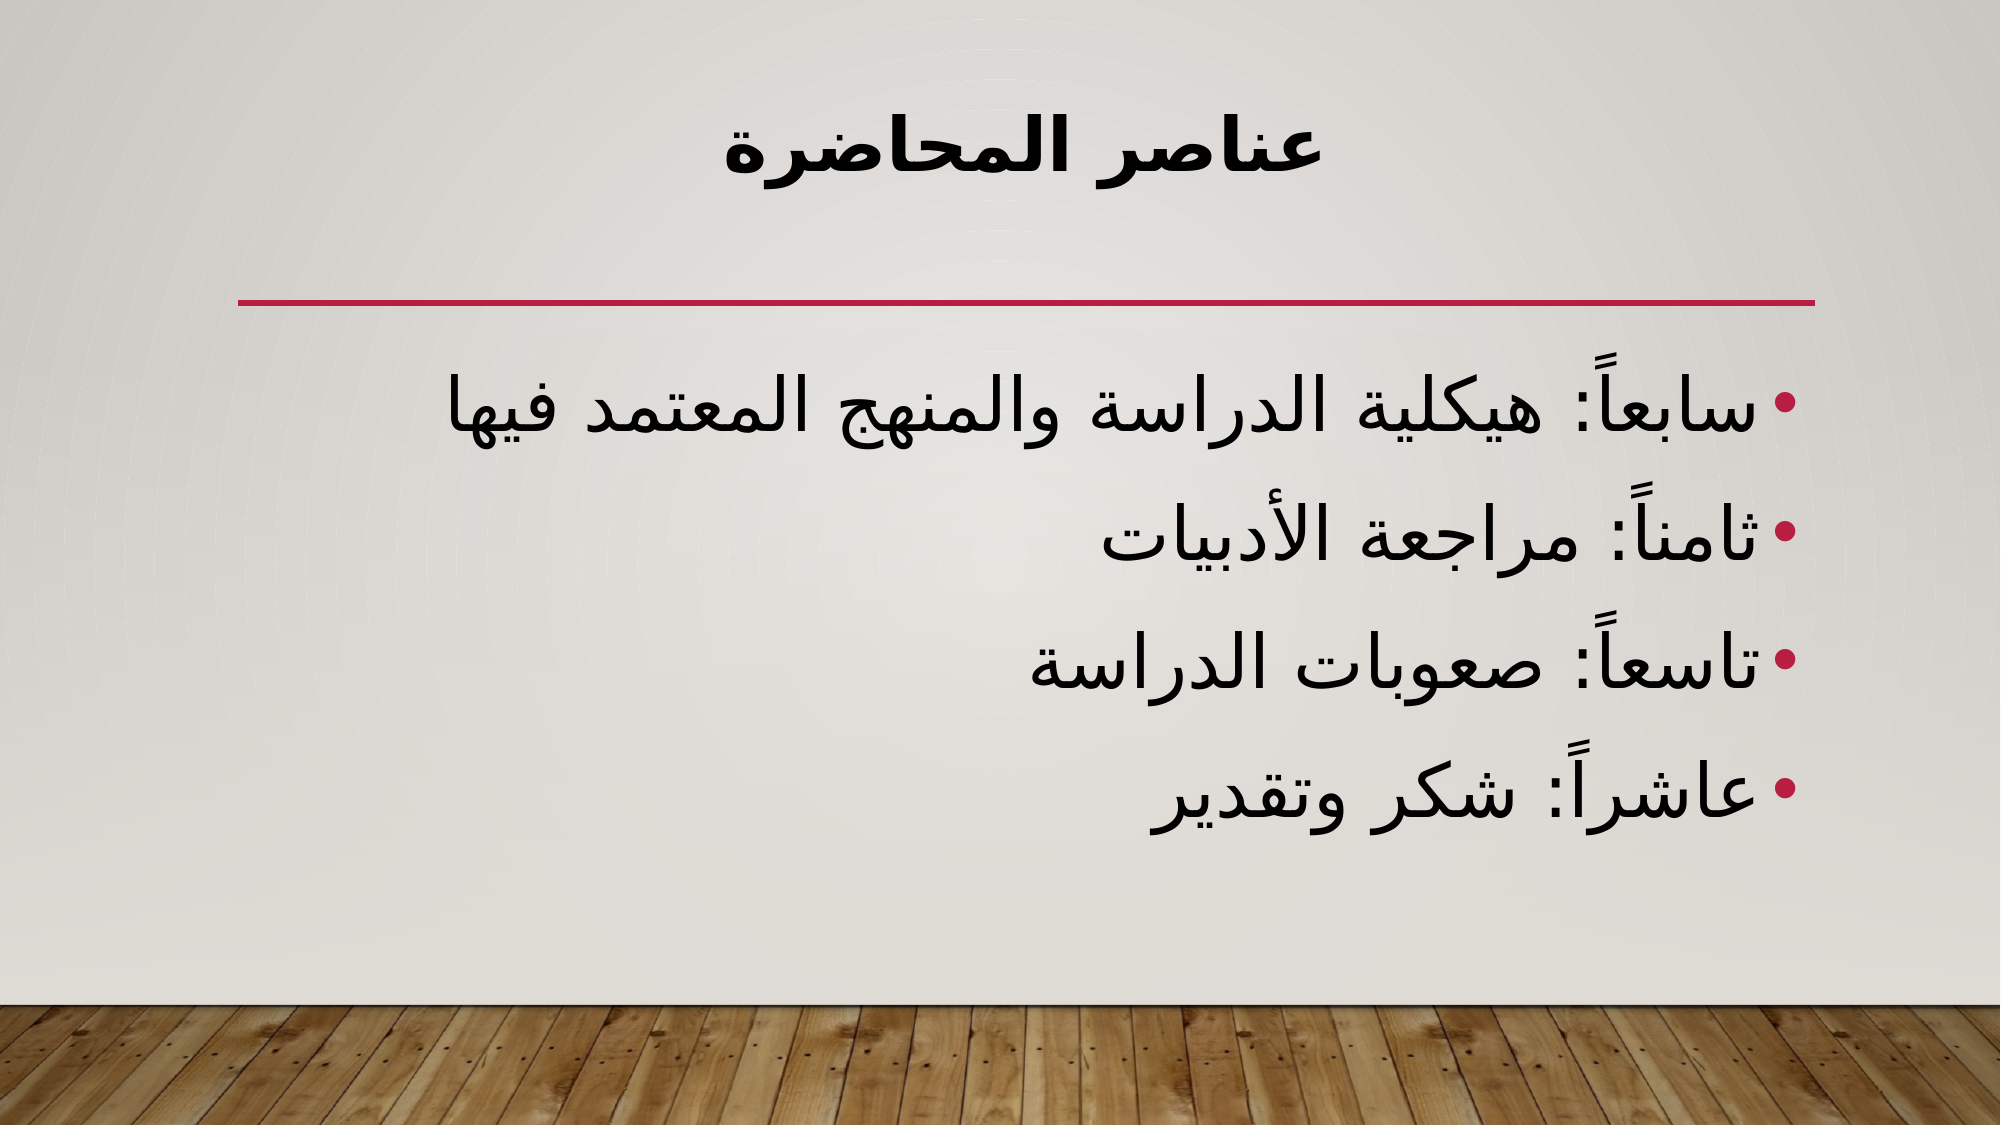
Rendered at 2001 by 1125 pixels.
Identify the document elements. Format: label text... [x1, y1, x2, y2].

list سابعاً: هيكلية الدراسة والمنهج المعتمد فيها ثامناً: مراجعة الأدبيات تاسعاً: صعوبات الدراسة عاشراً: شكر وتقدير [238, 330, 1814, 897]
picture [0, 1005, 2000, 1125]
title عناصر المحاضرة [238, 99, 1814, 272]
